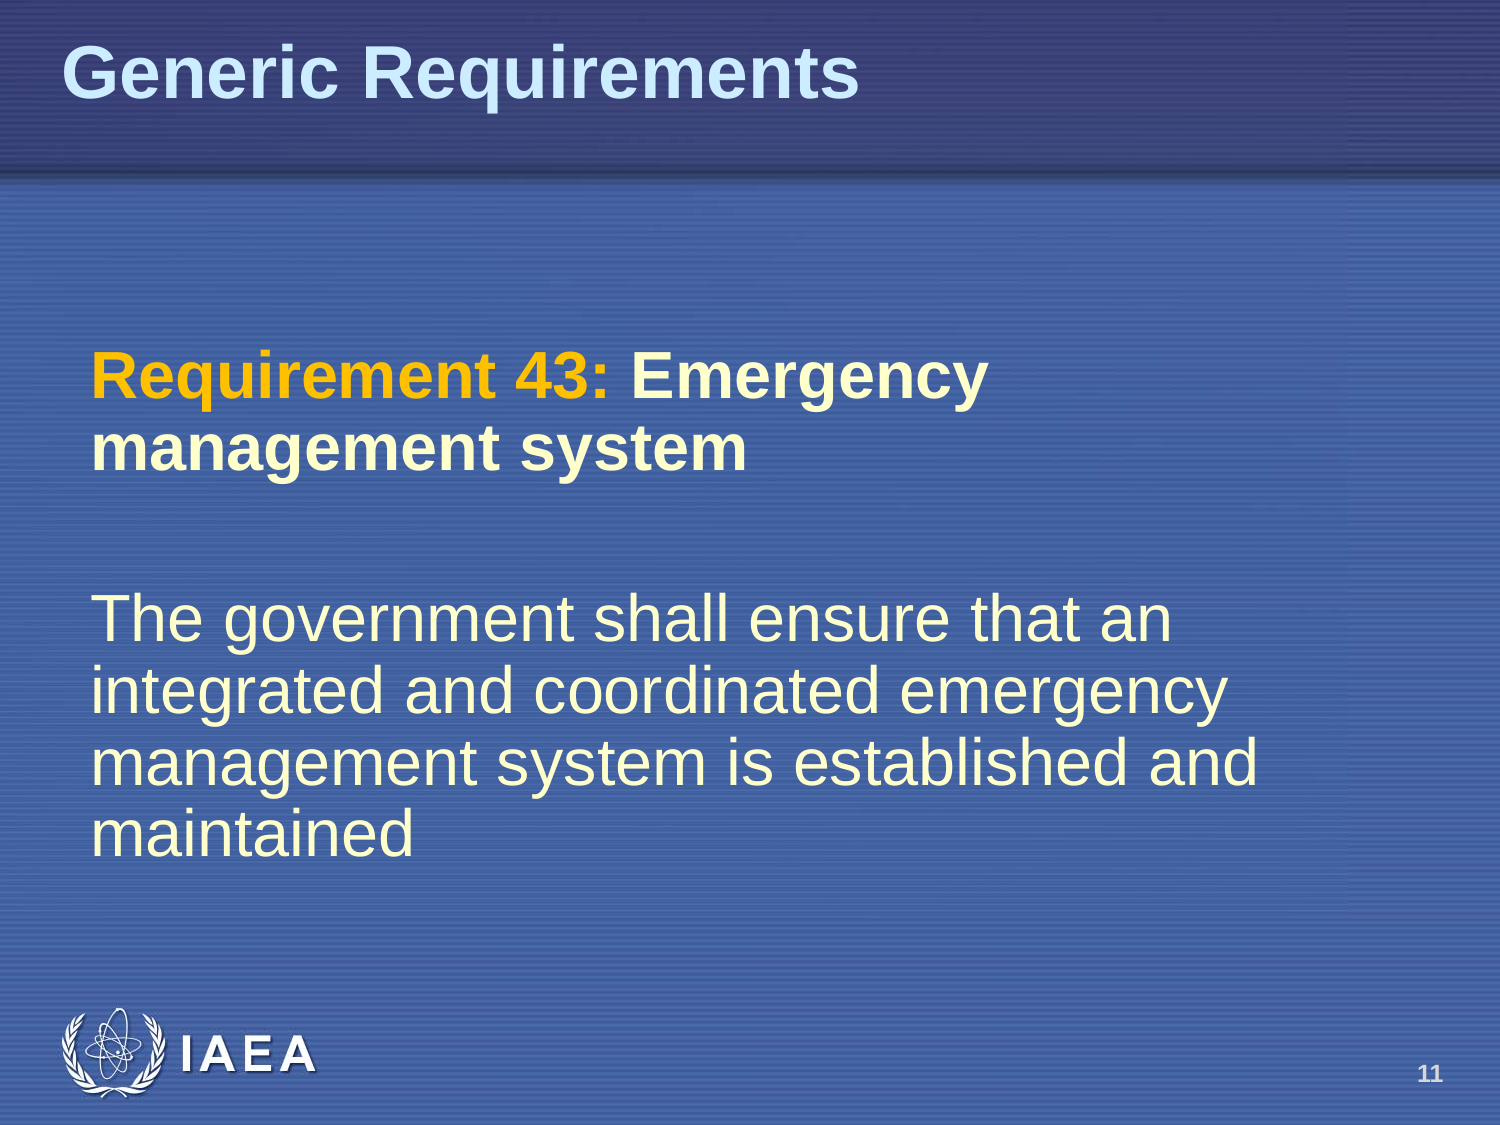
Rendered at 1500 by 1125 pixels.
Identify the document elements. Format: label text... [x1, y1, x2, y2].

picture [0, 0, 1500, 1125]
list Requirement 43: Emergency management system The government shall ensure that an integrated and coordinated emergency management system is established and maintained [75, 275, 1425, 938]
slide_number 11 [1374, 1050, 1459, 1099]
title Generic Requirements [46, 16, 1447, 142]
